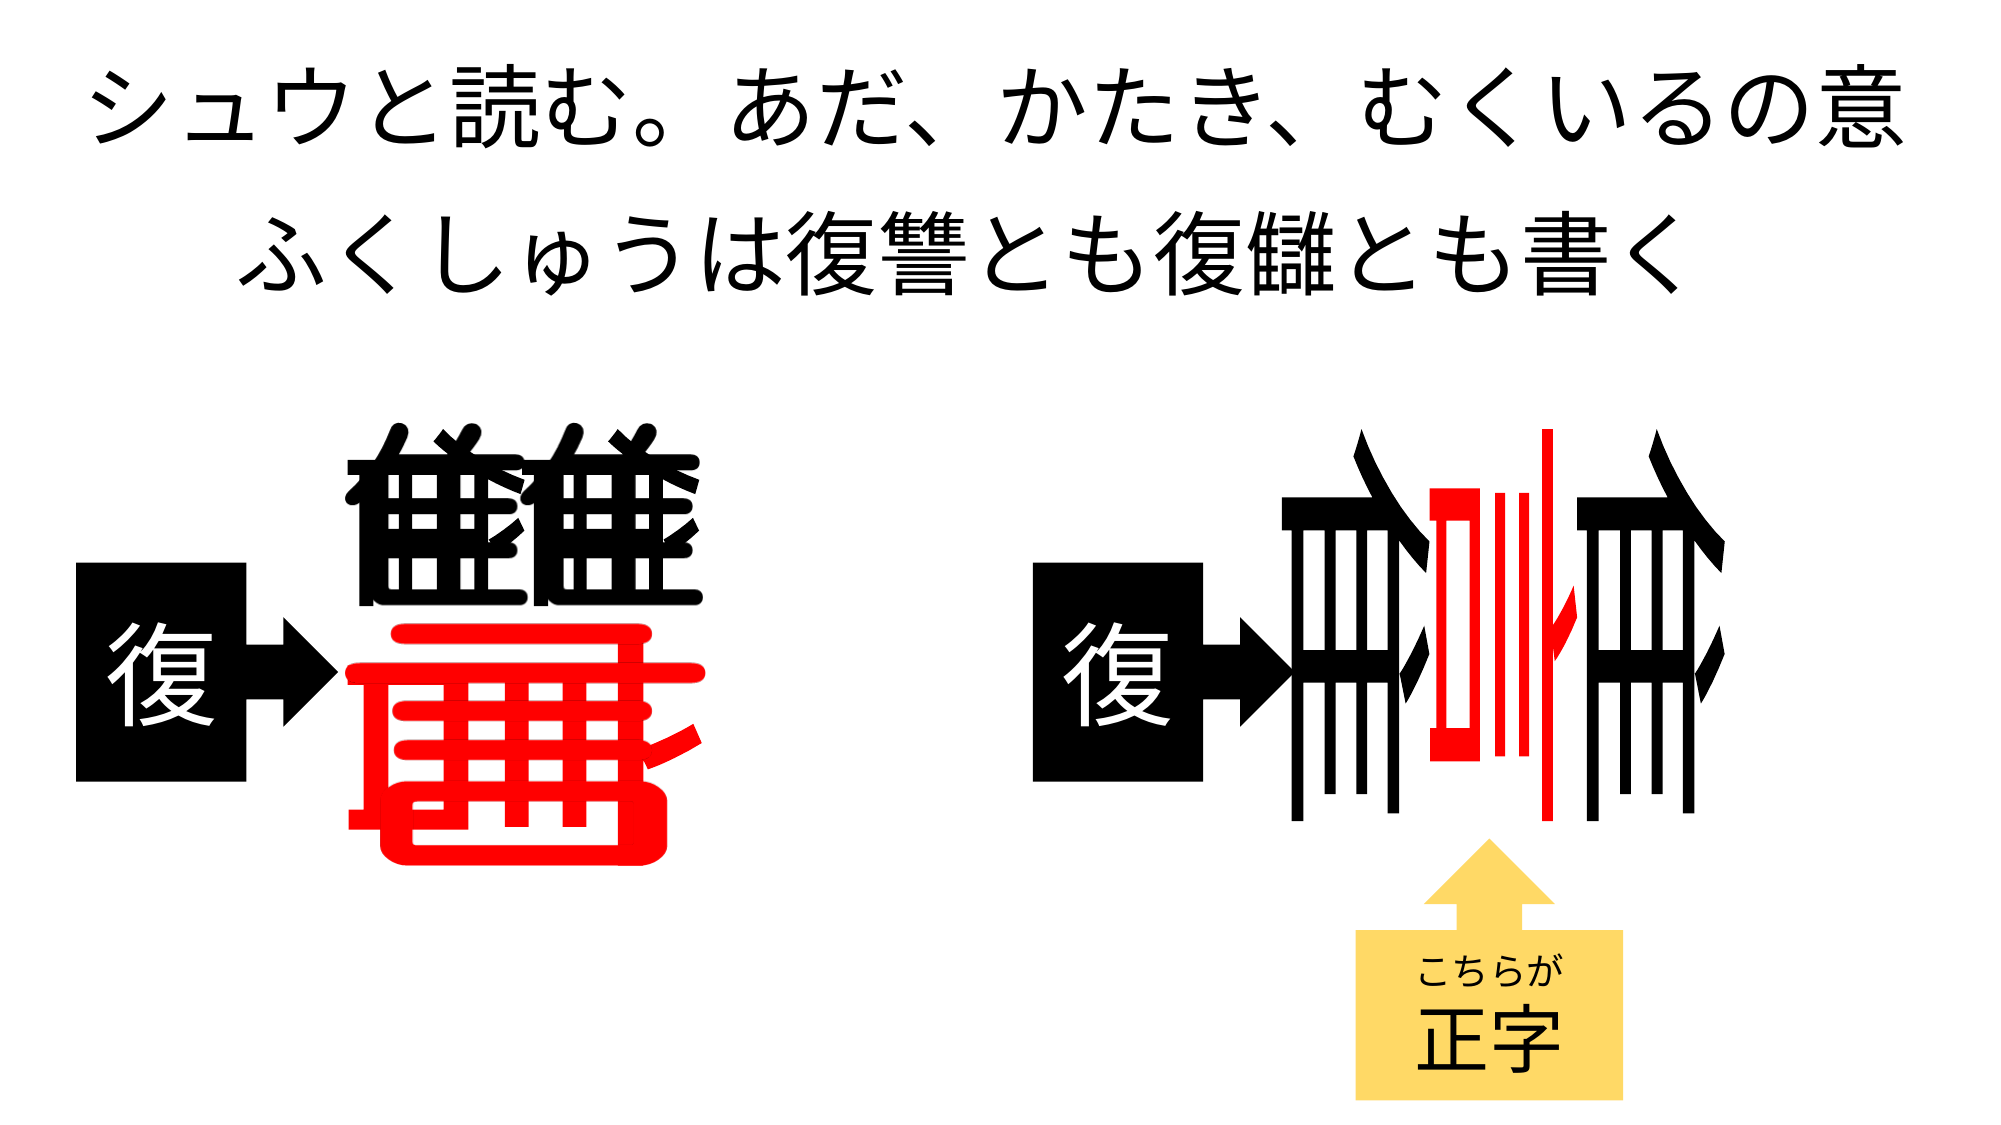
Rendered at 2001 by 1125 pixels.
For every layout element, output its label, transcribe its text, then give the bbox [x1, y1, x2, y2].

title ふくしゅうは復讐とも復讎とも書く [114, 221, 1826, 344]
text_box シュウと読む。あだ、かたき、むくいるの意 [42, 3, 1949, 221]
text_box 復 [75, 561, 340, 783]
text_box こちらが 正字 [1354, 837, 1625, 1102]
picture [344, 422, 706, 866]
text_box 復 [1031, 561, 1297, 783]
